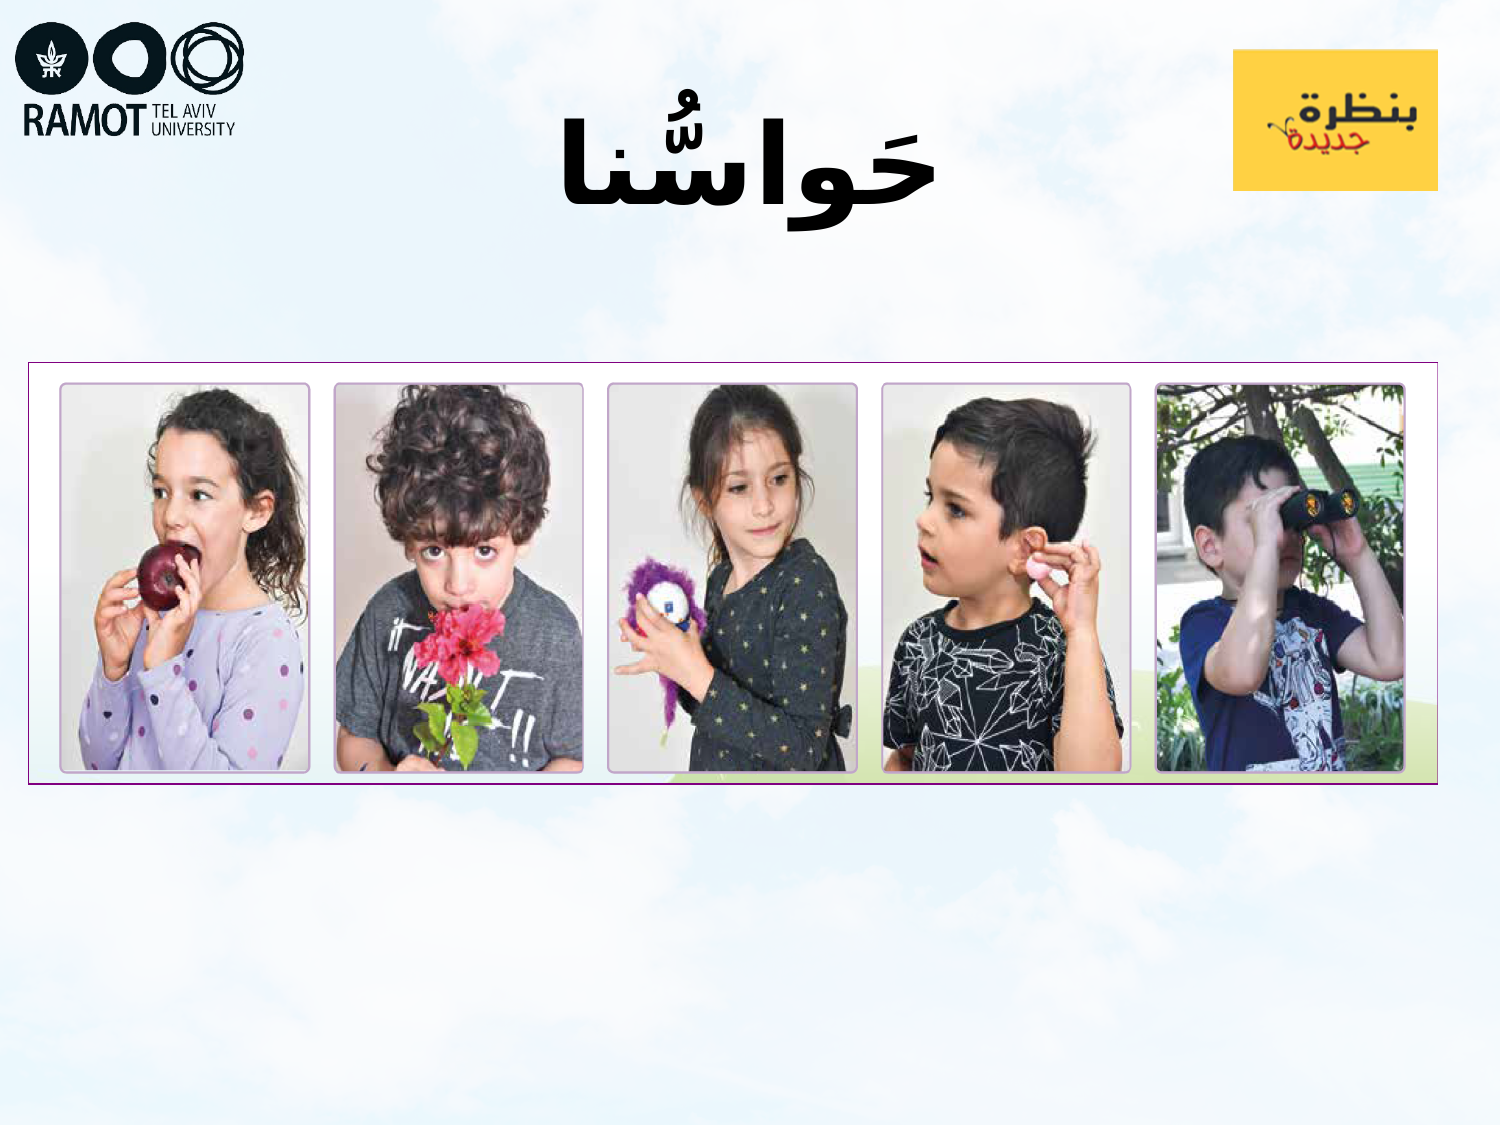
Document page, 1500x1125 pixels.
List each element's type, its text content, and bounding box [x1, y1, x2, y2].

picture [3, 6, 256, 149]
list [28, 362, 1438, 785]
picture [1233, 49, 1438, 191]
title حَواسُّنا [103, 59, 1397, 278]
